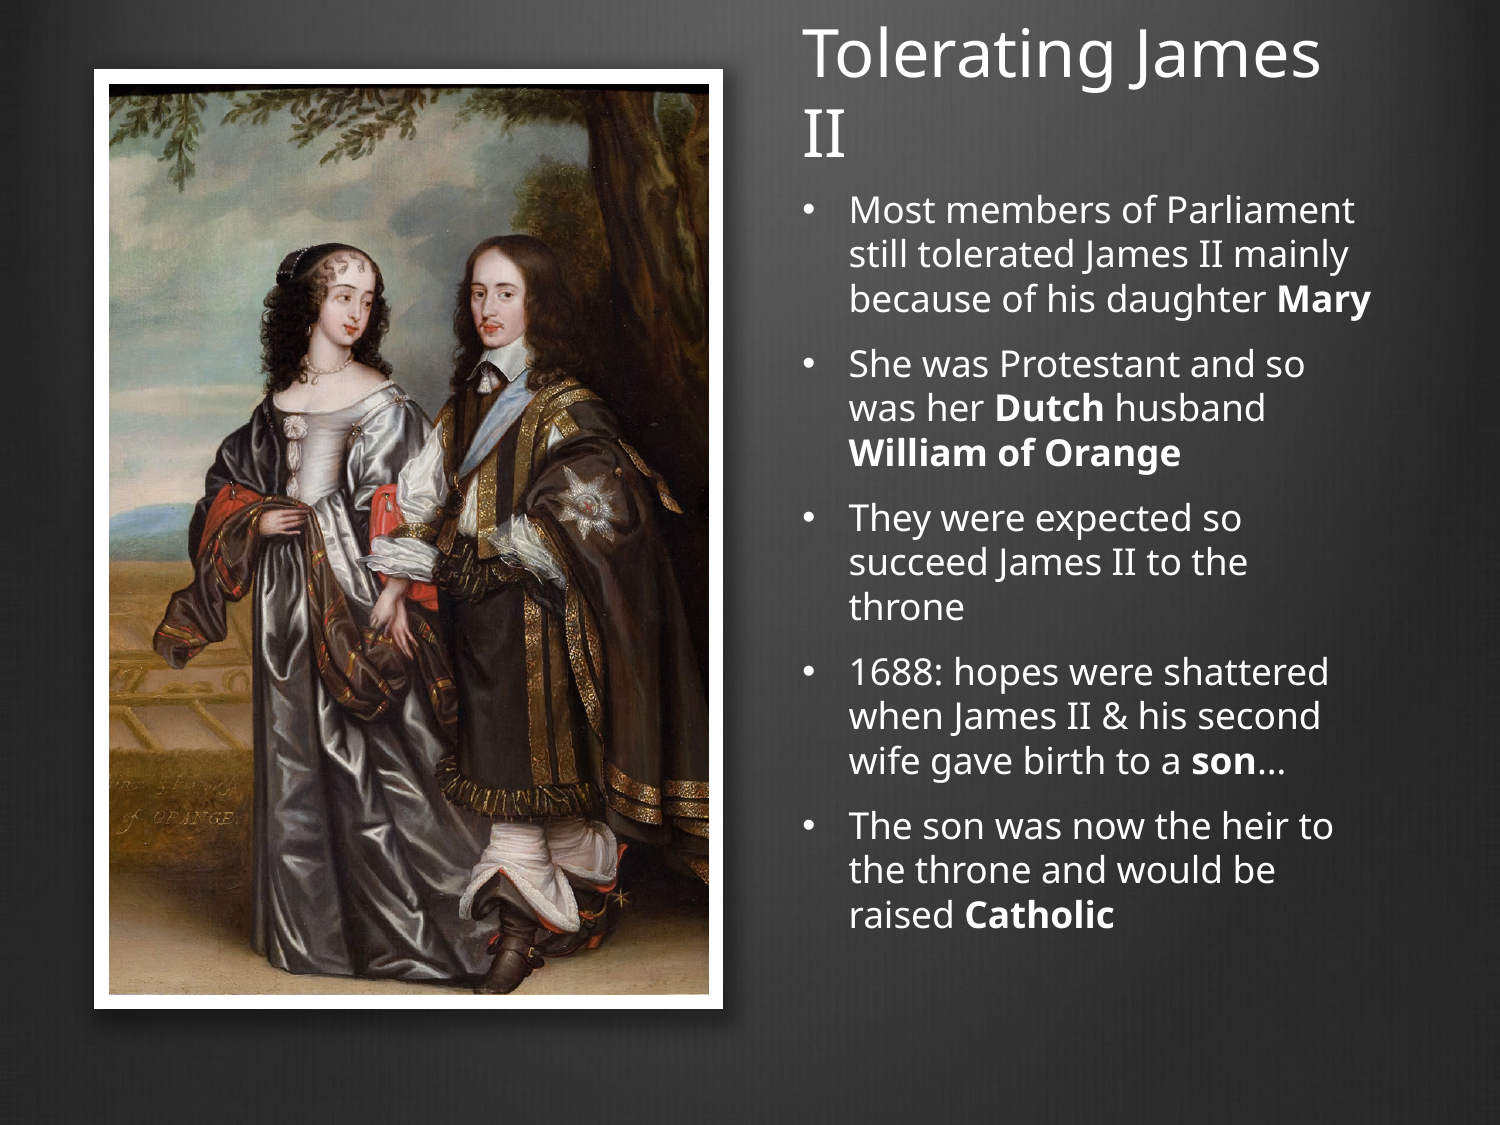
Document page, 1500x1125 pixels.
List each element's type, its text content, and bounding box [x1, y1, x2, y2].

title Tolerating James II [787, 83, 1388, 178]
list Most members of Parliament still tolerated James II mainly because of his daughter Mary She was Protestant and so was her Dutch husband William of Orange They were expected so succeed James II to the throne 1688: hopes were shattered when James II & his second wife gave birth to a son… The son was now the heir to the throne and would be raised Catholic [787, 178, 1388, 995]
picture [108, 83, 709, 995]
